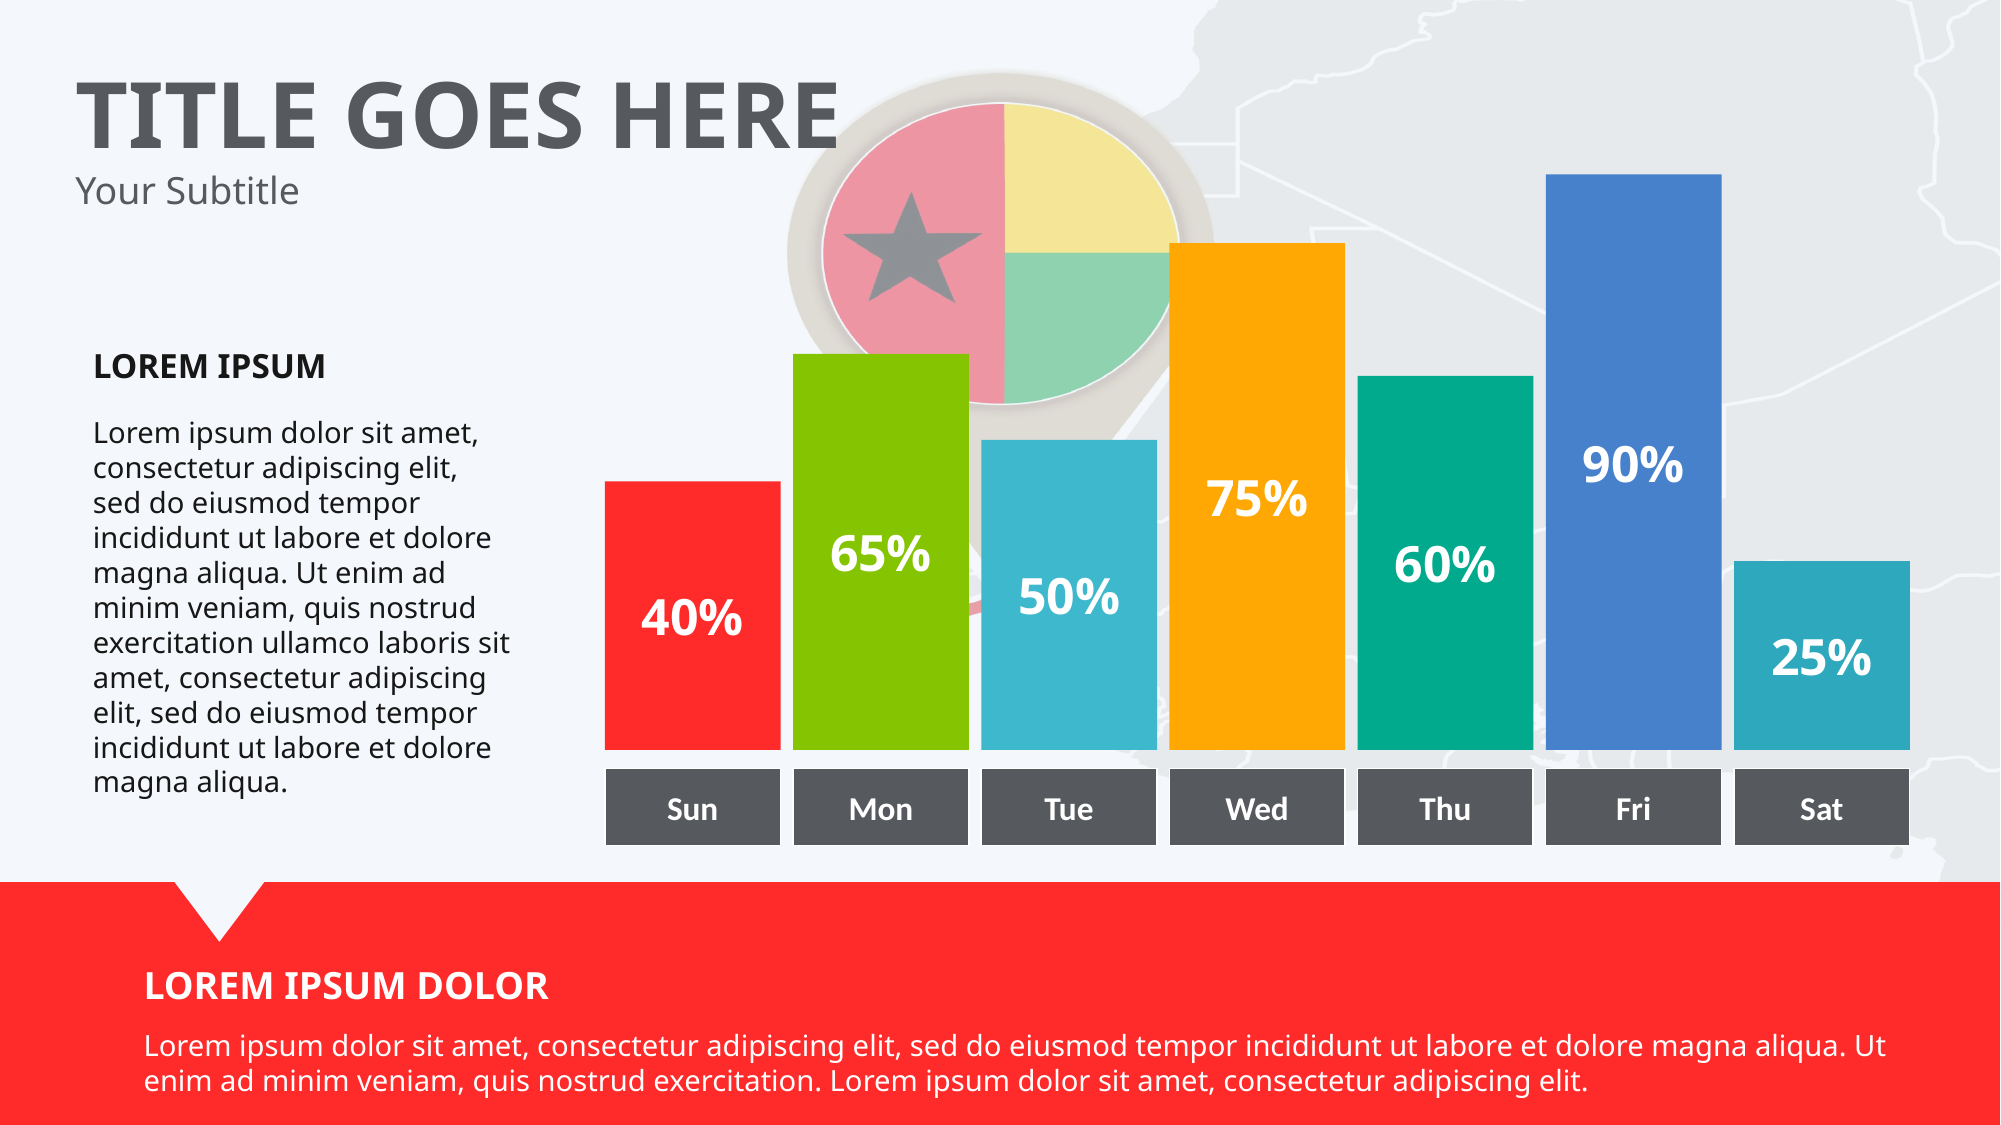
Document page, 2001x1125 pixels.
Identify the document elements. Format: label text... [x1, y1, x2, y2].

text_box Tue [981, 768, 1157, 846]
text_box LOREM IPSUM Lorem ipsum dolor sit amet, consectetur adipiscing elit, sed do eiusmod tempor incididunt ut labore et dolore magna aliqua. Ut enim ad minim veniam, quis nostrud exercitation ullamco laboris sit amet, consectetur adipiscing elit, sed do eiusmod tempor incididunt ut labore et dolore magna aliqua. [78, 337, 529, 807]
text_box Sun [604, 768, 781, 846]
text_box 90% [1545, 174, 1722, 750]
text_box 50% [981, 439, 1158, 750]
text_box [0, 881, 2000, 1125]
text_box TITLE GOES HERE Your Subtitle [60, 49, 1036, 220]
text_box LOREM IPSUM DOLOR Lorem ipsum dolor sit amet, consectetur adipiscing elit, sed do eiusmod tempor incididunt ut labore et dolore magna aliqua. Ut enim ad minim veniam, quis nostrud exercitation. Lorem ipsum dolor sit amet, consectetur adipiscing elit. [128, 954, 1940, 1105]
text_box 75% [1169, 243, 1346, 750]
text_box 25% [1734, 561, 1910, 750]
text_box Thu [1357, 768, 1534, 846]
text_box Fri [1545, 768, 1722, 846]
text_box Mon [792, 768, 969, 846]
text_box Sat [1733, 768, 1910, 846]
text_box 40% [604, 481, 781, 750]
text_box 60% [1357, 375, 1534, 750]
text_box Wed [1169, 768, 1346, 846]
text_box [0, 0, 2000, 939]
text_box 65% [793, 353, 969, 750]
